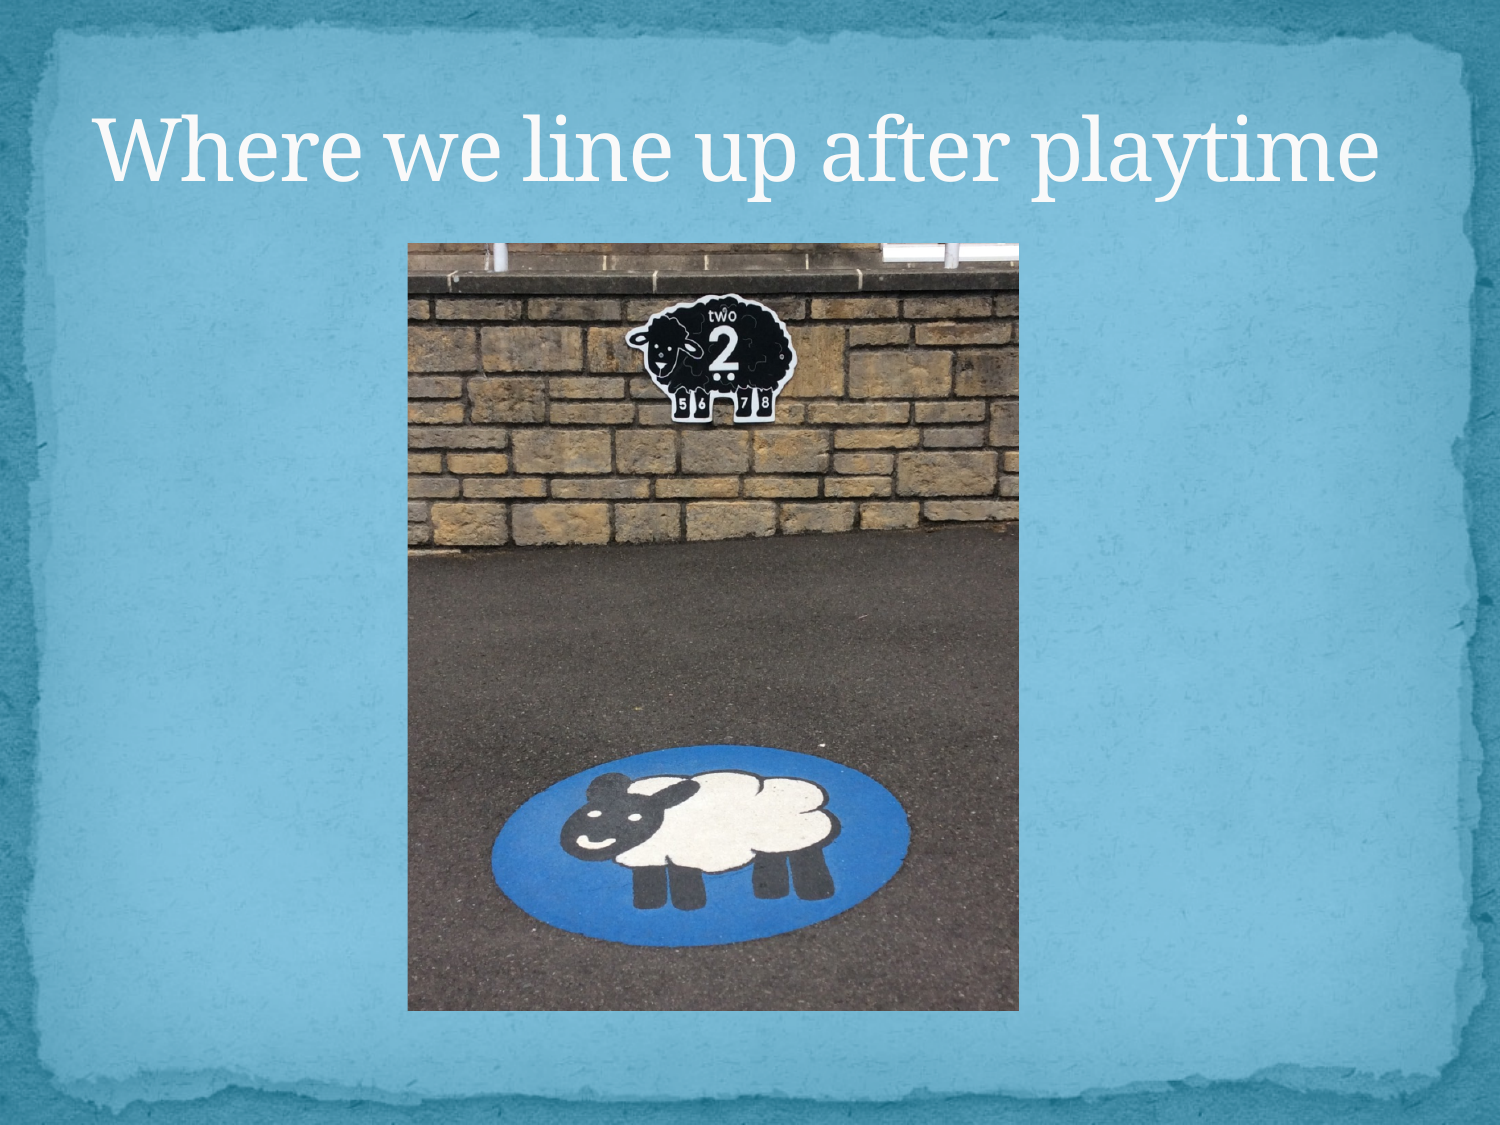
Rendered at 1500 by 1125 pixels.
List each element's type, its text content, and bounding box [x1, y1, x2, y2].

title Where we line up after playtime [76, 19, 1427, 207]
picture [331, 243, 1096, 1011]
